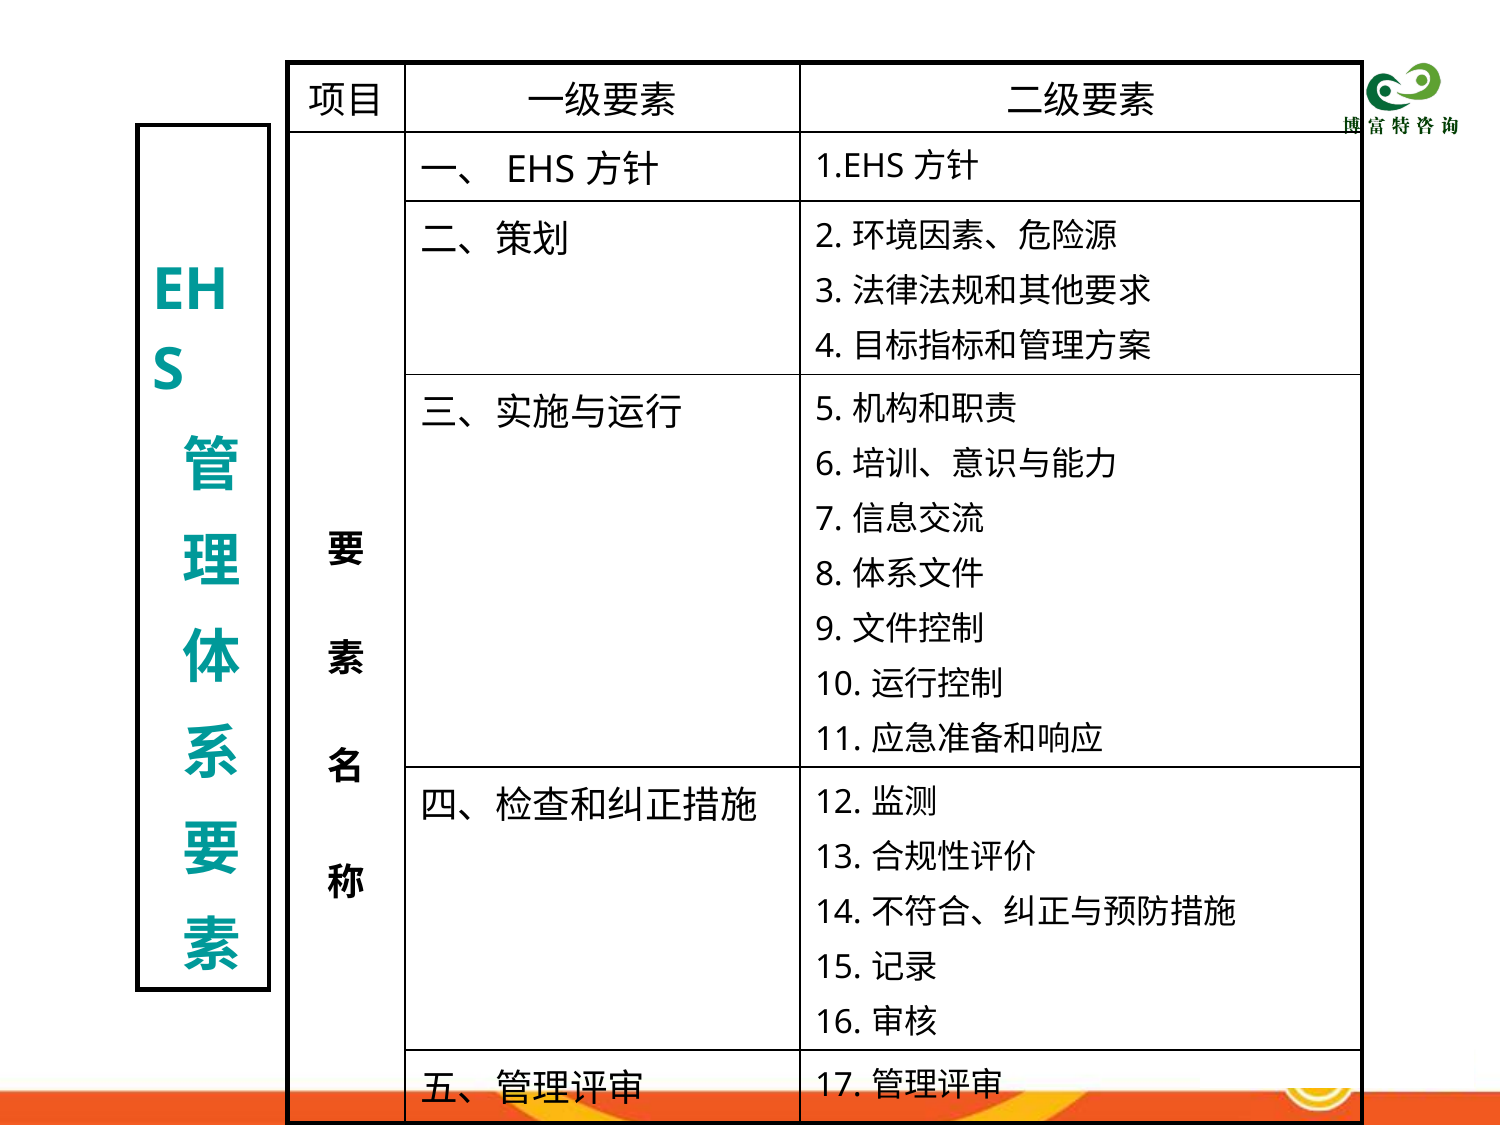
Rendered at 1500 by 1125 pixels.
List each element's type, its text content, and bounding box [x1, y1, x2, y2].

table_cell 5.机构和职责 6.培训、意识与能力 7.信息交流 8.体系文件 9.文件控制 10.运行控制 11.应急准备和响应 [801, 375, 1360, 766]
table_header 一级要素 [406, 65, 799, 131]
table_header 二级要素 [801, 65, 1360, 131]
table_cell 要 素 名 称 [290, 133, 404, 1121]
table_cell 四、检查和纠正措施 [406, 768, 799, 1049]
picture [0, 0, 1500, 1125]
table_cell 1.EHS方针 [801, 133, 1360, 200]
table_header EHS 管 理 体 系 要 素 [140, 127, 267, 987]
table_cell 17.管理评审 [801, 1051, 1360, 1121]
table_cell 三、实施与运行 [406, 375, 799, 766]
table_cell 2.环境因素、危险源 3.法律法规和其他要求 4.目标指标和管理方案 [801, 202, 1360, 374]
table_cell 二、策划 [406, 202, 799, 374]
table_cell 12.监测 13.合规性评价 14.不符合、纠正与预防措施 15.记录 16.审核 [801, 768, 1360, 1049]
table_header 项目 [290, 65, 404, 131]
table_cell 五、管理评审 [406, 1051, 799, 1121]
table_cell 一、EHS方针 [406, 133, 799, 200]
